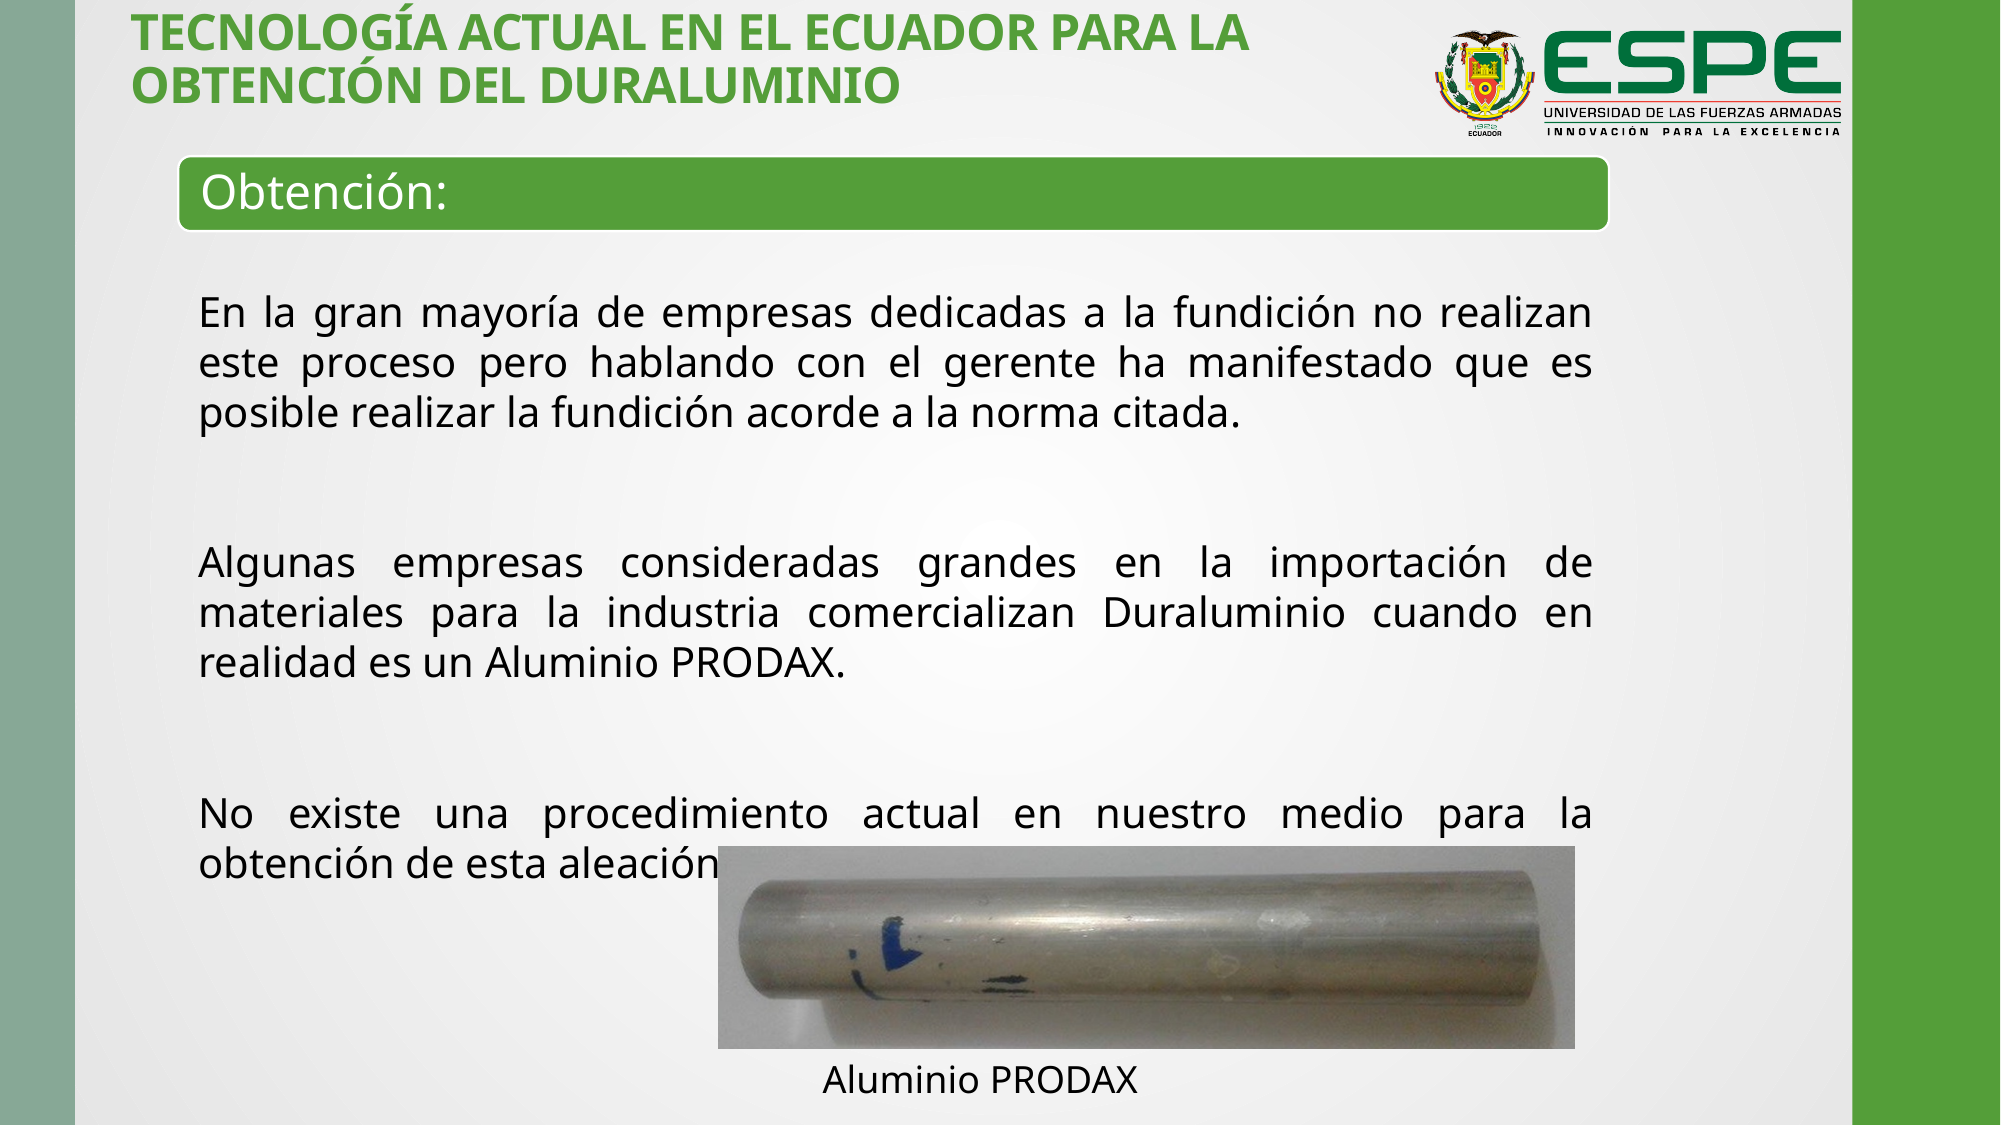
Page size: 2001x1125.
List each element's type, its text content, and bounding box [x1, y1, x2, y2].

text_box Aluminio PRODAX [807, 1058, 1511, 1109]
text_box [177, 155, 1610, 232]
picture [718, 845, 1575, 1050]
text_box En la gran mayoría de empresas dedicadas a la fundición no realizan este proceso pero hablando con el gerente ha manifestado que es posible realizar la fundición acorde a la norma citada. Algunas empresas consideradas grandes en la importación de materiales para la industria comercializan Duraluminio cuando en realidad es un Aluminio PRODAX. No existe una procedimiento actual en nuestro medio para la obtención de esta aleación. [183, 278, 1610, 894]
picture [1435, 30, 1841, 136]
text_box TECNOLOGÍA ACTUAL EN EL ECUADOR PARA LA OBTENCIÓN DEL DURALUMINIO [115, 0, 1436, 123]
